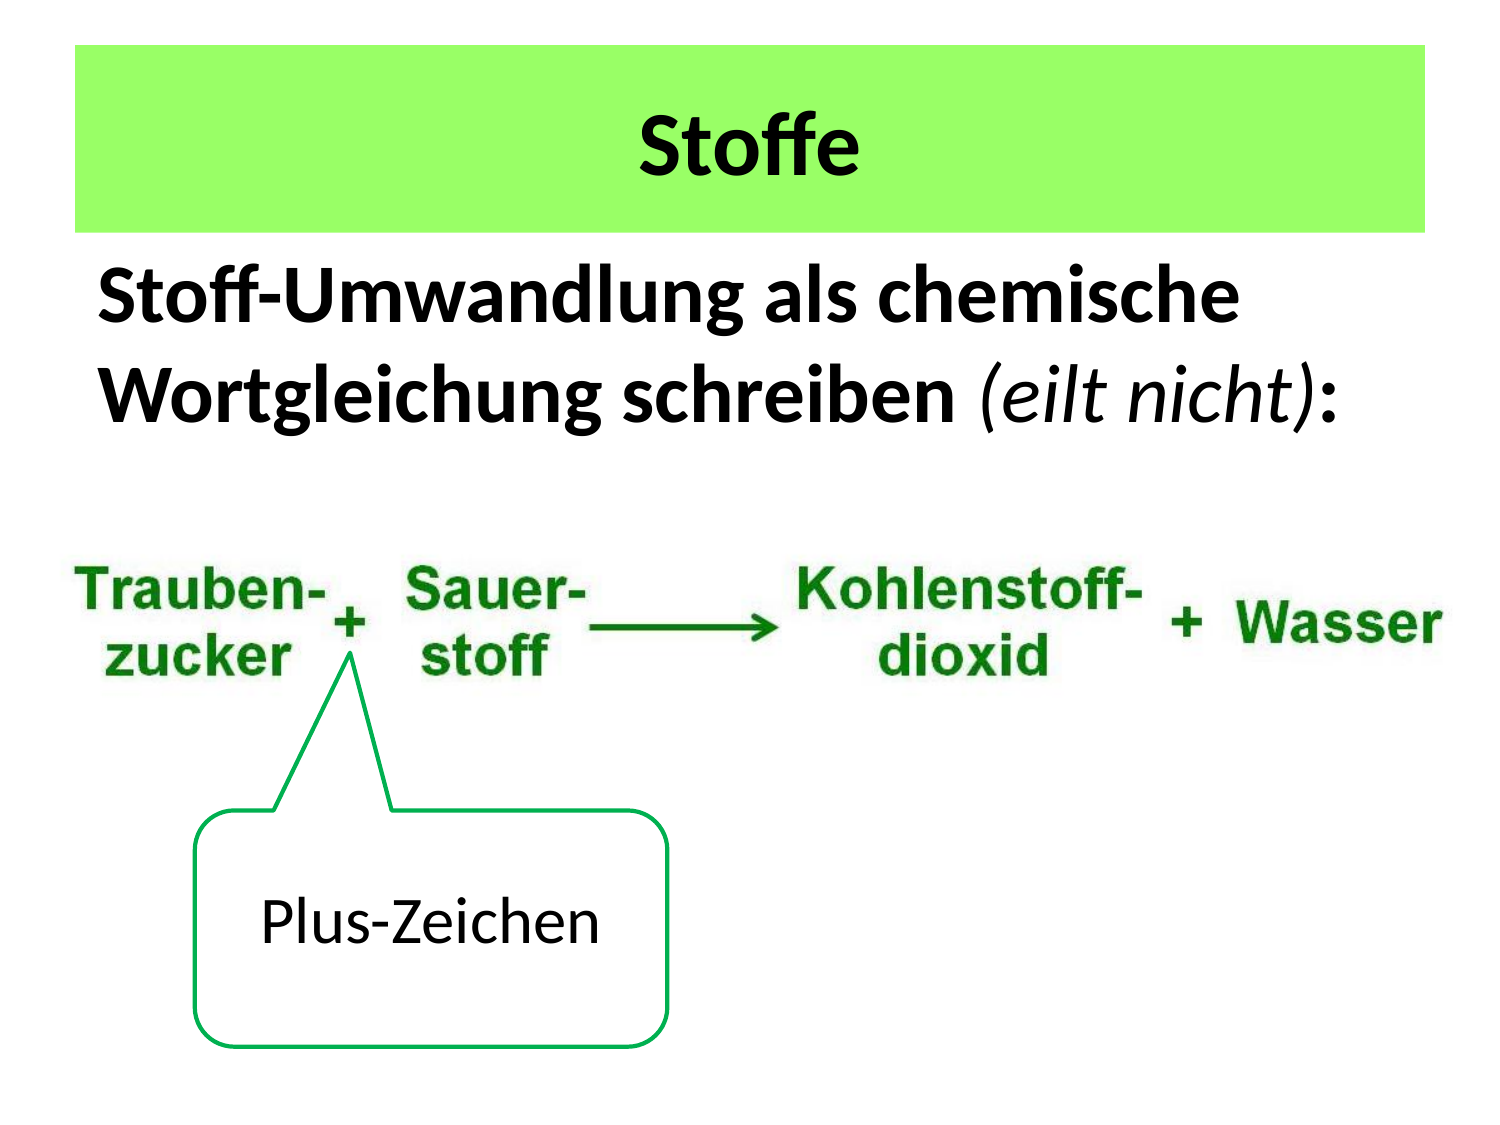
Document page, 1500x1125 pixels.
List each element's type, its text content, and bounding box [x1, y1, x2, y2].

text_box Stoff-Umwandlung als chemische Wortgleichung schreiben (eilt nicht): [82, 231, 1430, 513]
title Stoffe [75, 45, 1425, 233]
picture [41, 514, 1471, 721]
text_box [192, 728, 670, 1049]
text_box Plus-Zeichen [224, 869, 638, 965]
